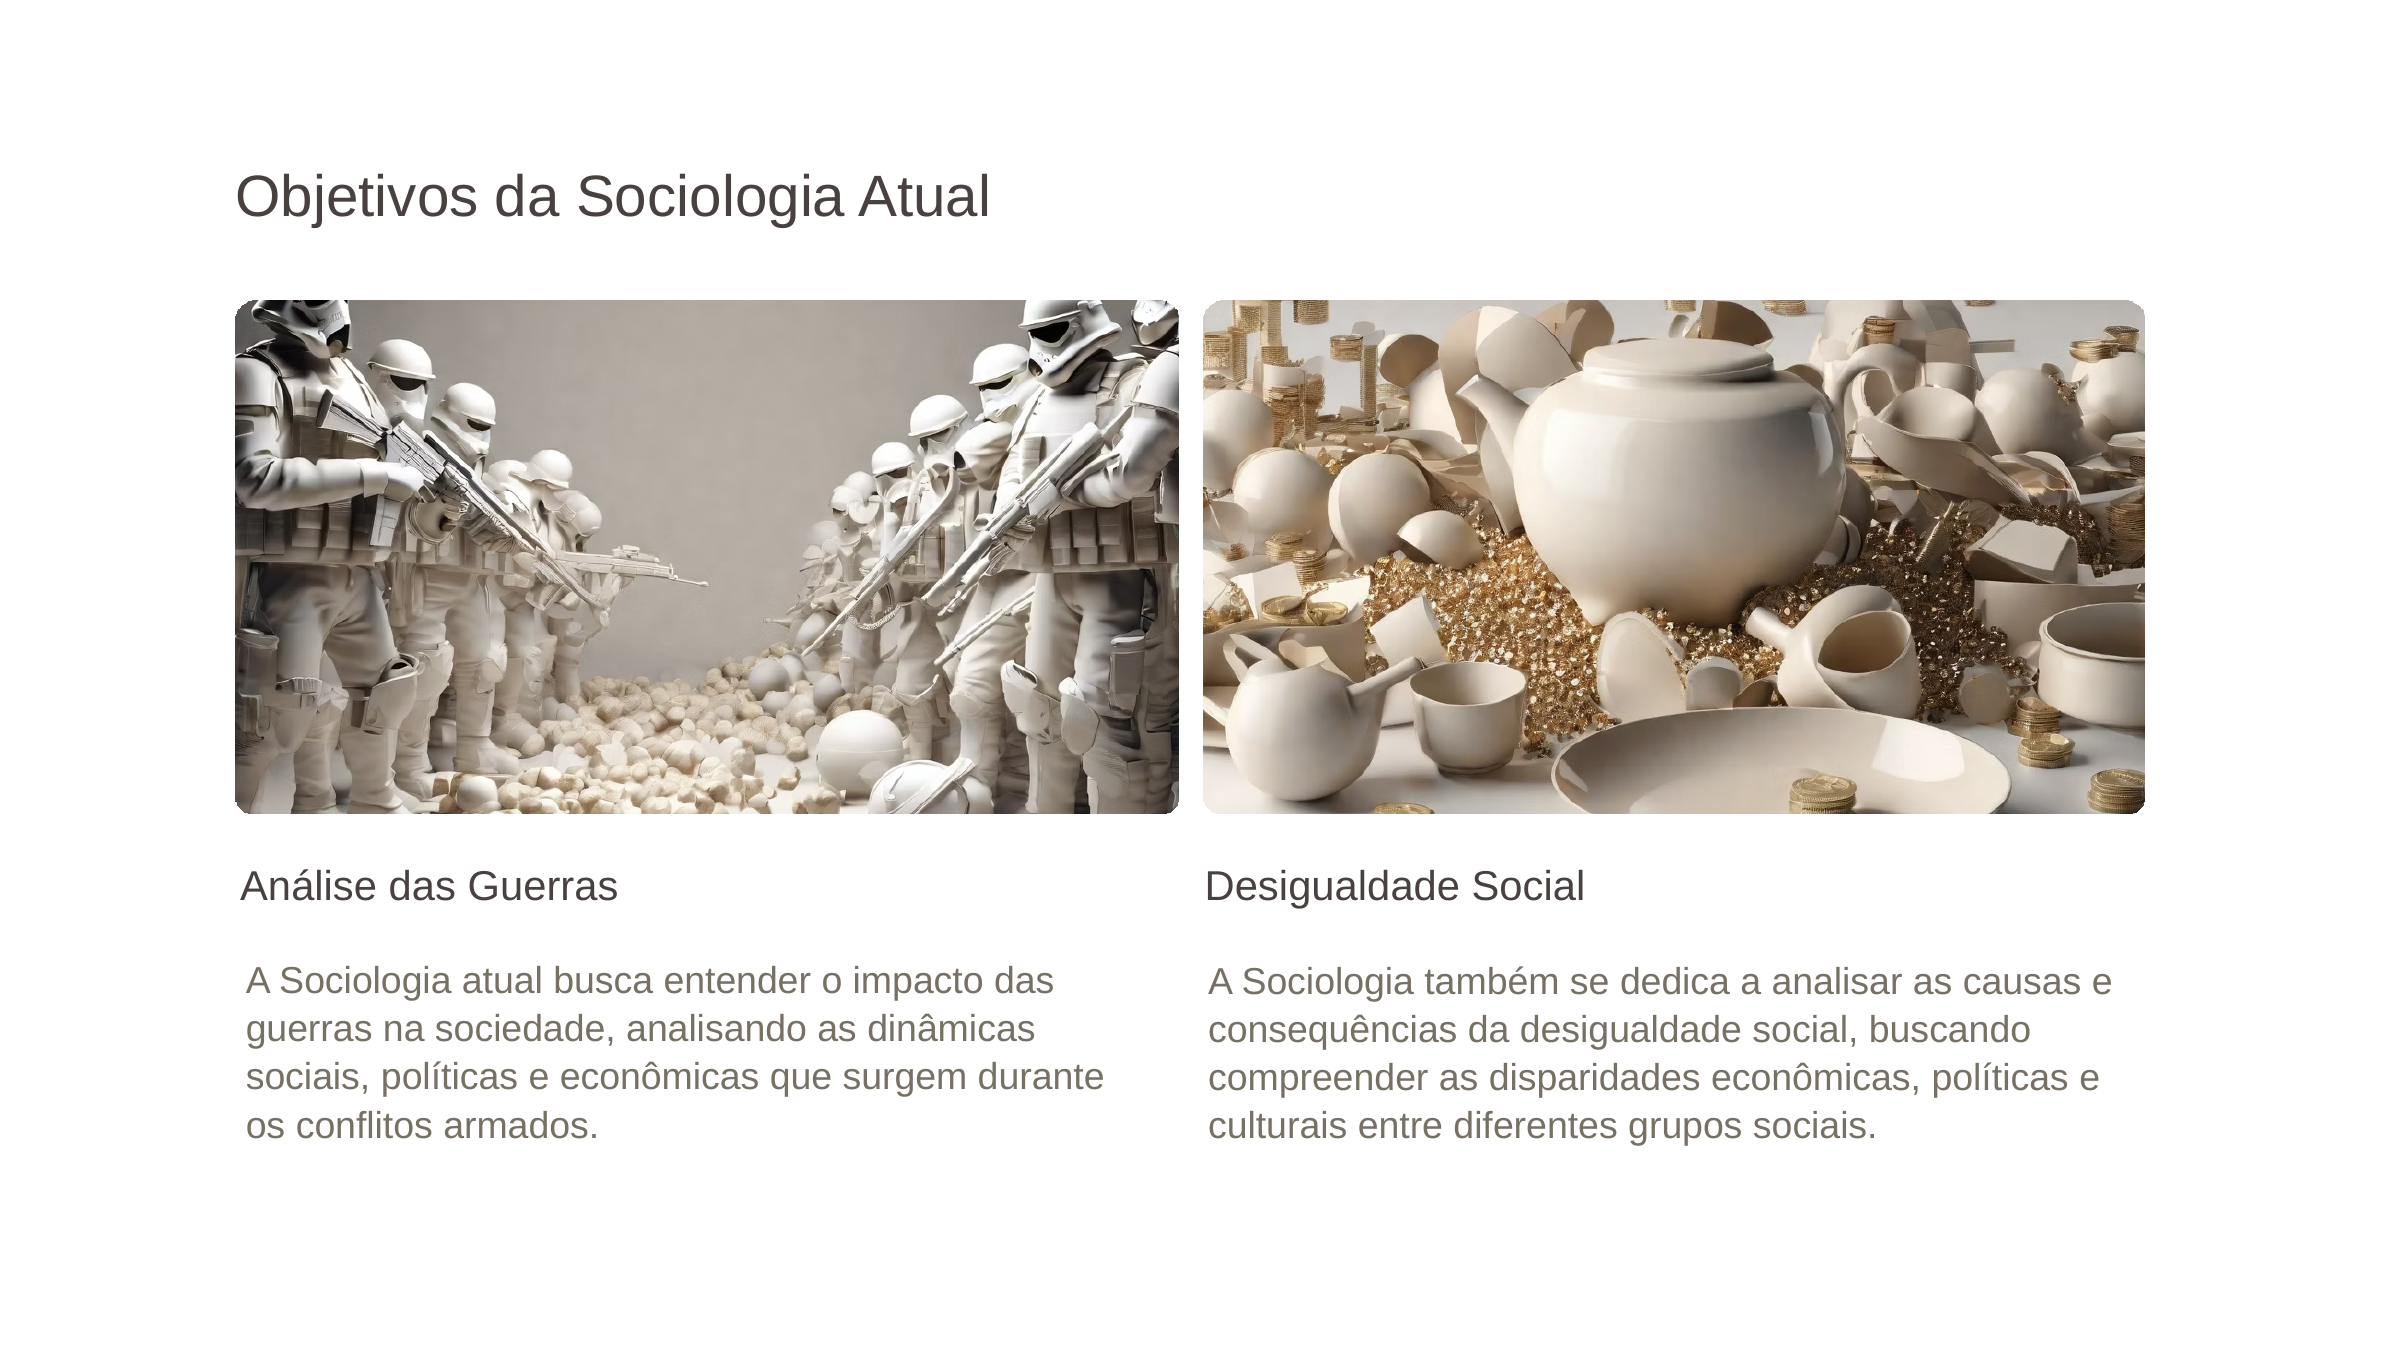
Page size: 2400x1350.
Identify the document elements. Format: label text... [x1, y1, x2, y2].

picture [235, 299, 1180, 814]
text_box Análise das Guerras [237, 855, 1178, 909]
text_box A Sociologia atual busca entender o impacto das guerras na sociedade, analisando as dinâmicas sociais, políticas e econômicas que surgem durante os conflitos armados. [243, 950, 1123, 1146]
picture [1203, 299, 2145, 814]
text_box A Sociologia também se dedica a analisar as causas e consequências da desigualdade social, buscando compreender as disparidades econômicas, políticas e culturais entre diferentes grupos sociais. [1205, 950, 2123, 1147]
title Objetivos da Sociologia Atual [233, 154, 1175, 300]
text_box Desigualdade Social [1202, 855, 2120, 909]
